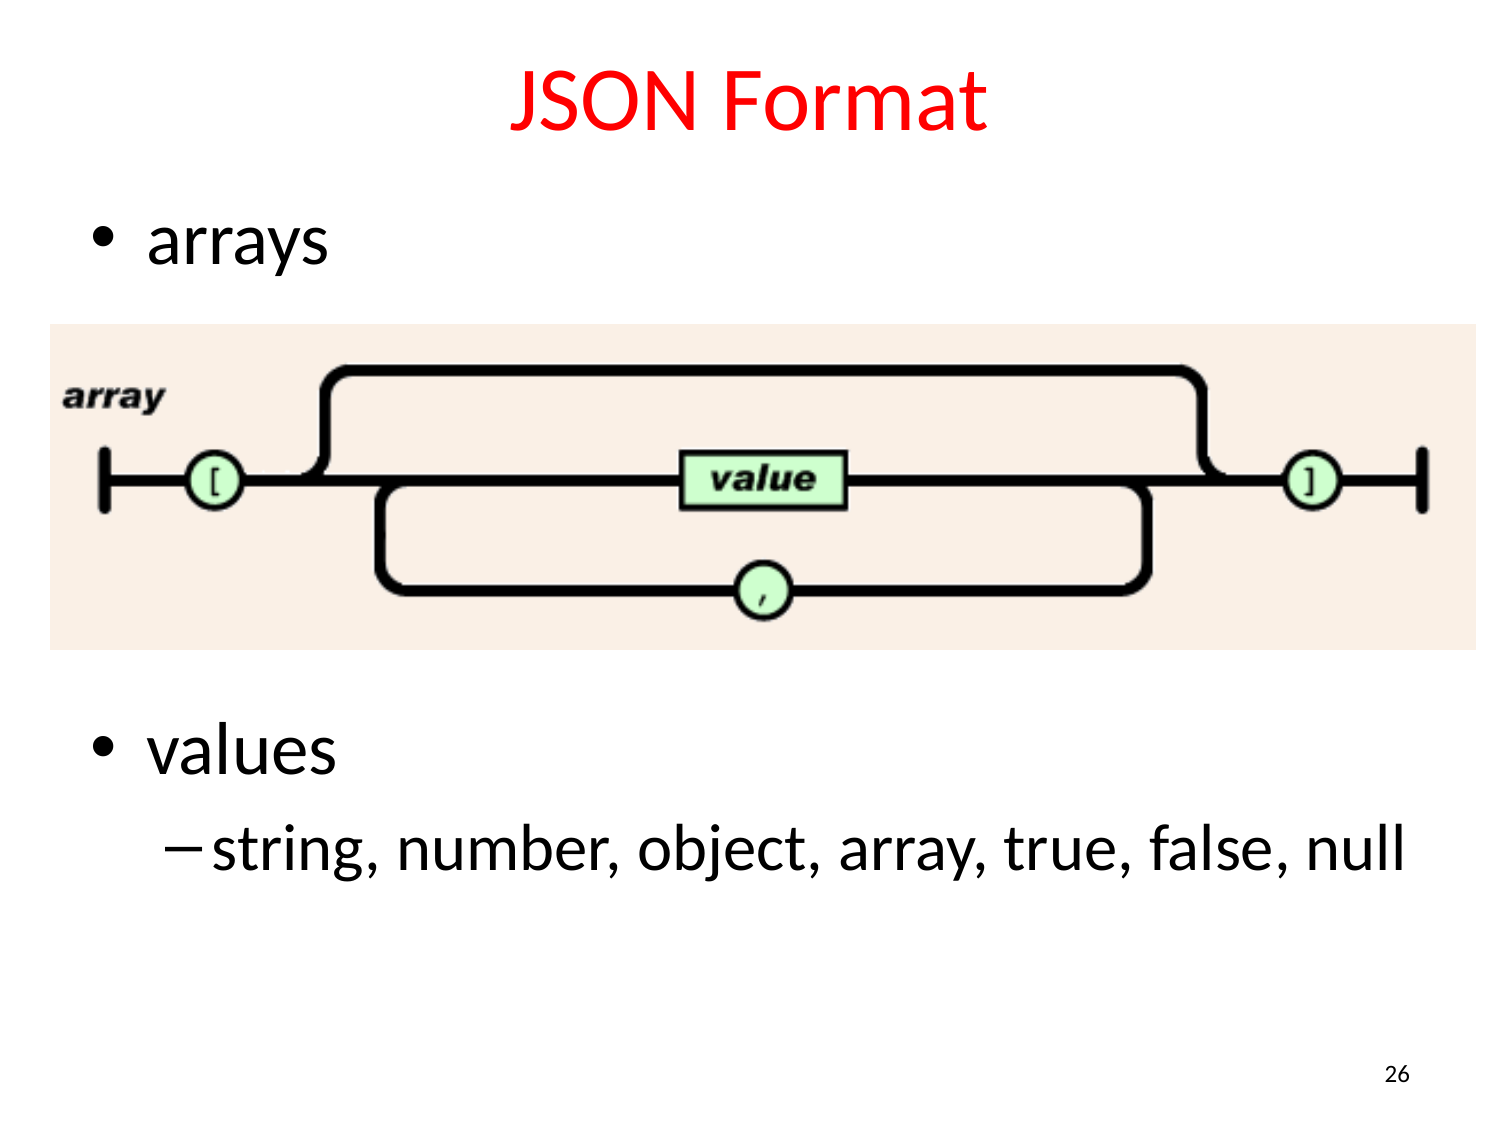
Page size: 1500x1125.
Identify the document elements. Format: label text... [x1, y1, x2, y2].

slide_number 26 [1074, 1042, 1425, 1103]
list arrays values string, number, object, array, true, false, null [75, 659, 1425, 1038]
list arrays values string, number, object, array, true, false, null [75, 182, 1425, 323]
title JSON Format [75, 0, 1425, 182]
picture [49, 324, 1477, 651]
